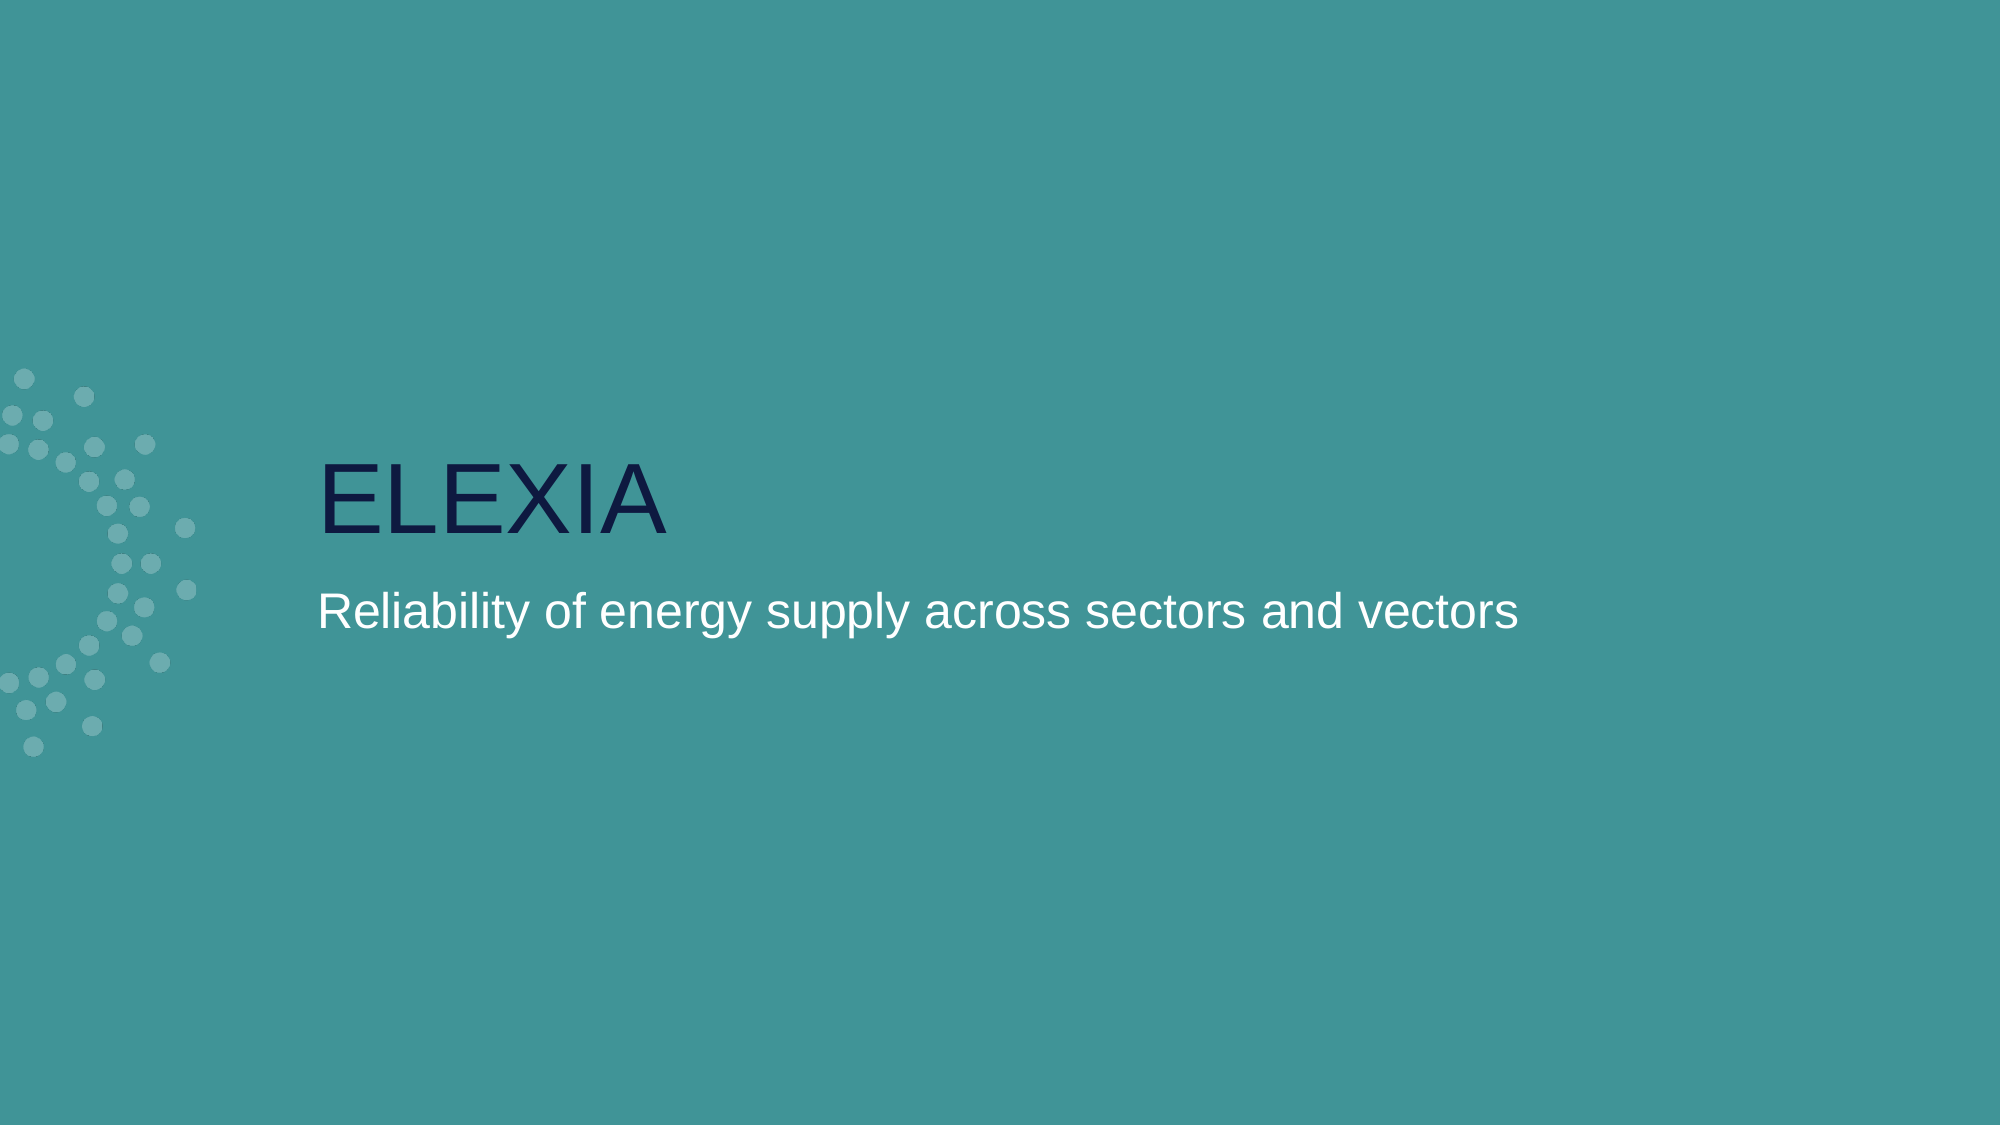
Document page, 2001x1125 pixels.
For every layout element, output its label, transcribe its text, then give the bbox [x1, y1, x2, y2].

list Reliability of energy supply across sectors and vectors [302, 570, 1602, 866]
title ELEXIA [302, 435, 1602, 563]
picture [0, 368, 197, 757]
